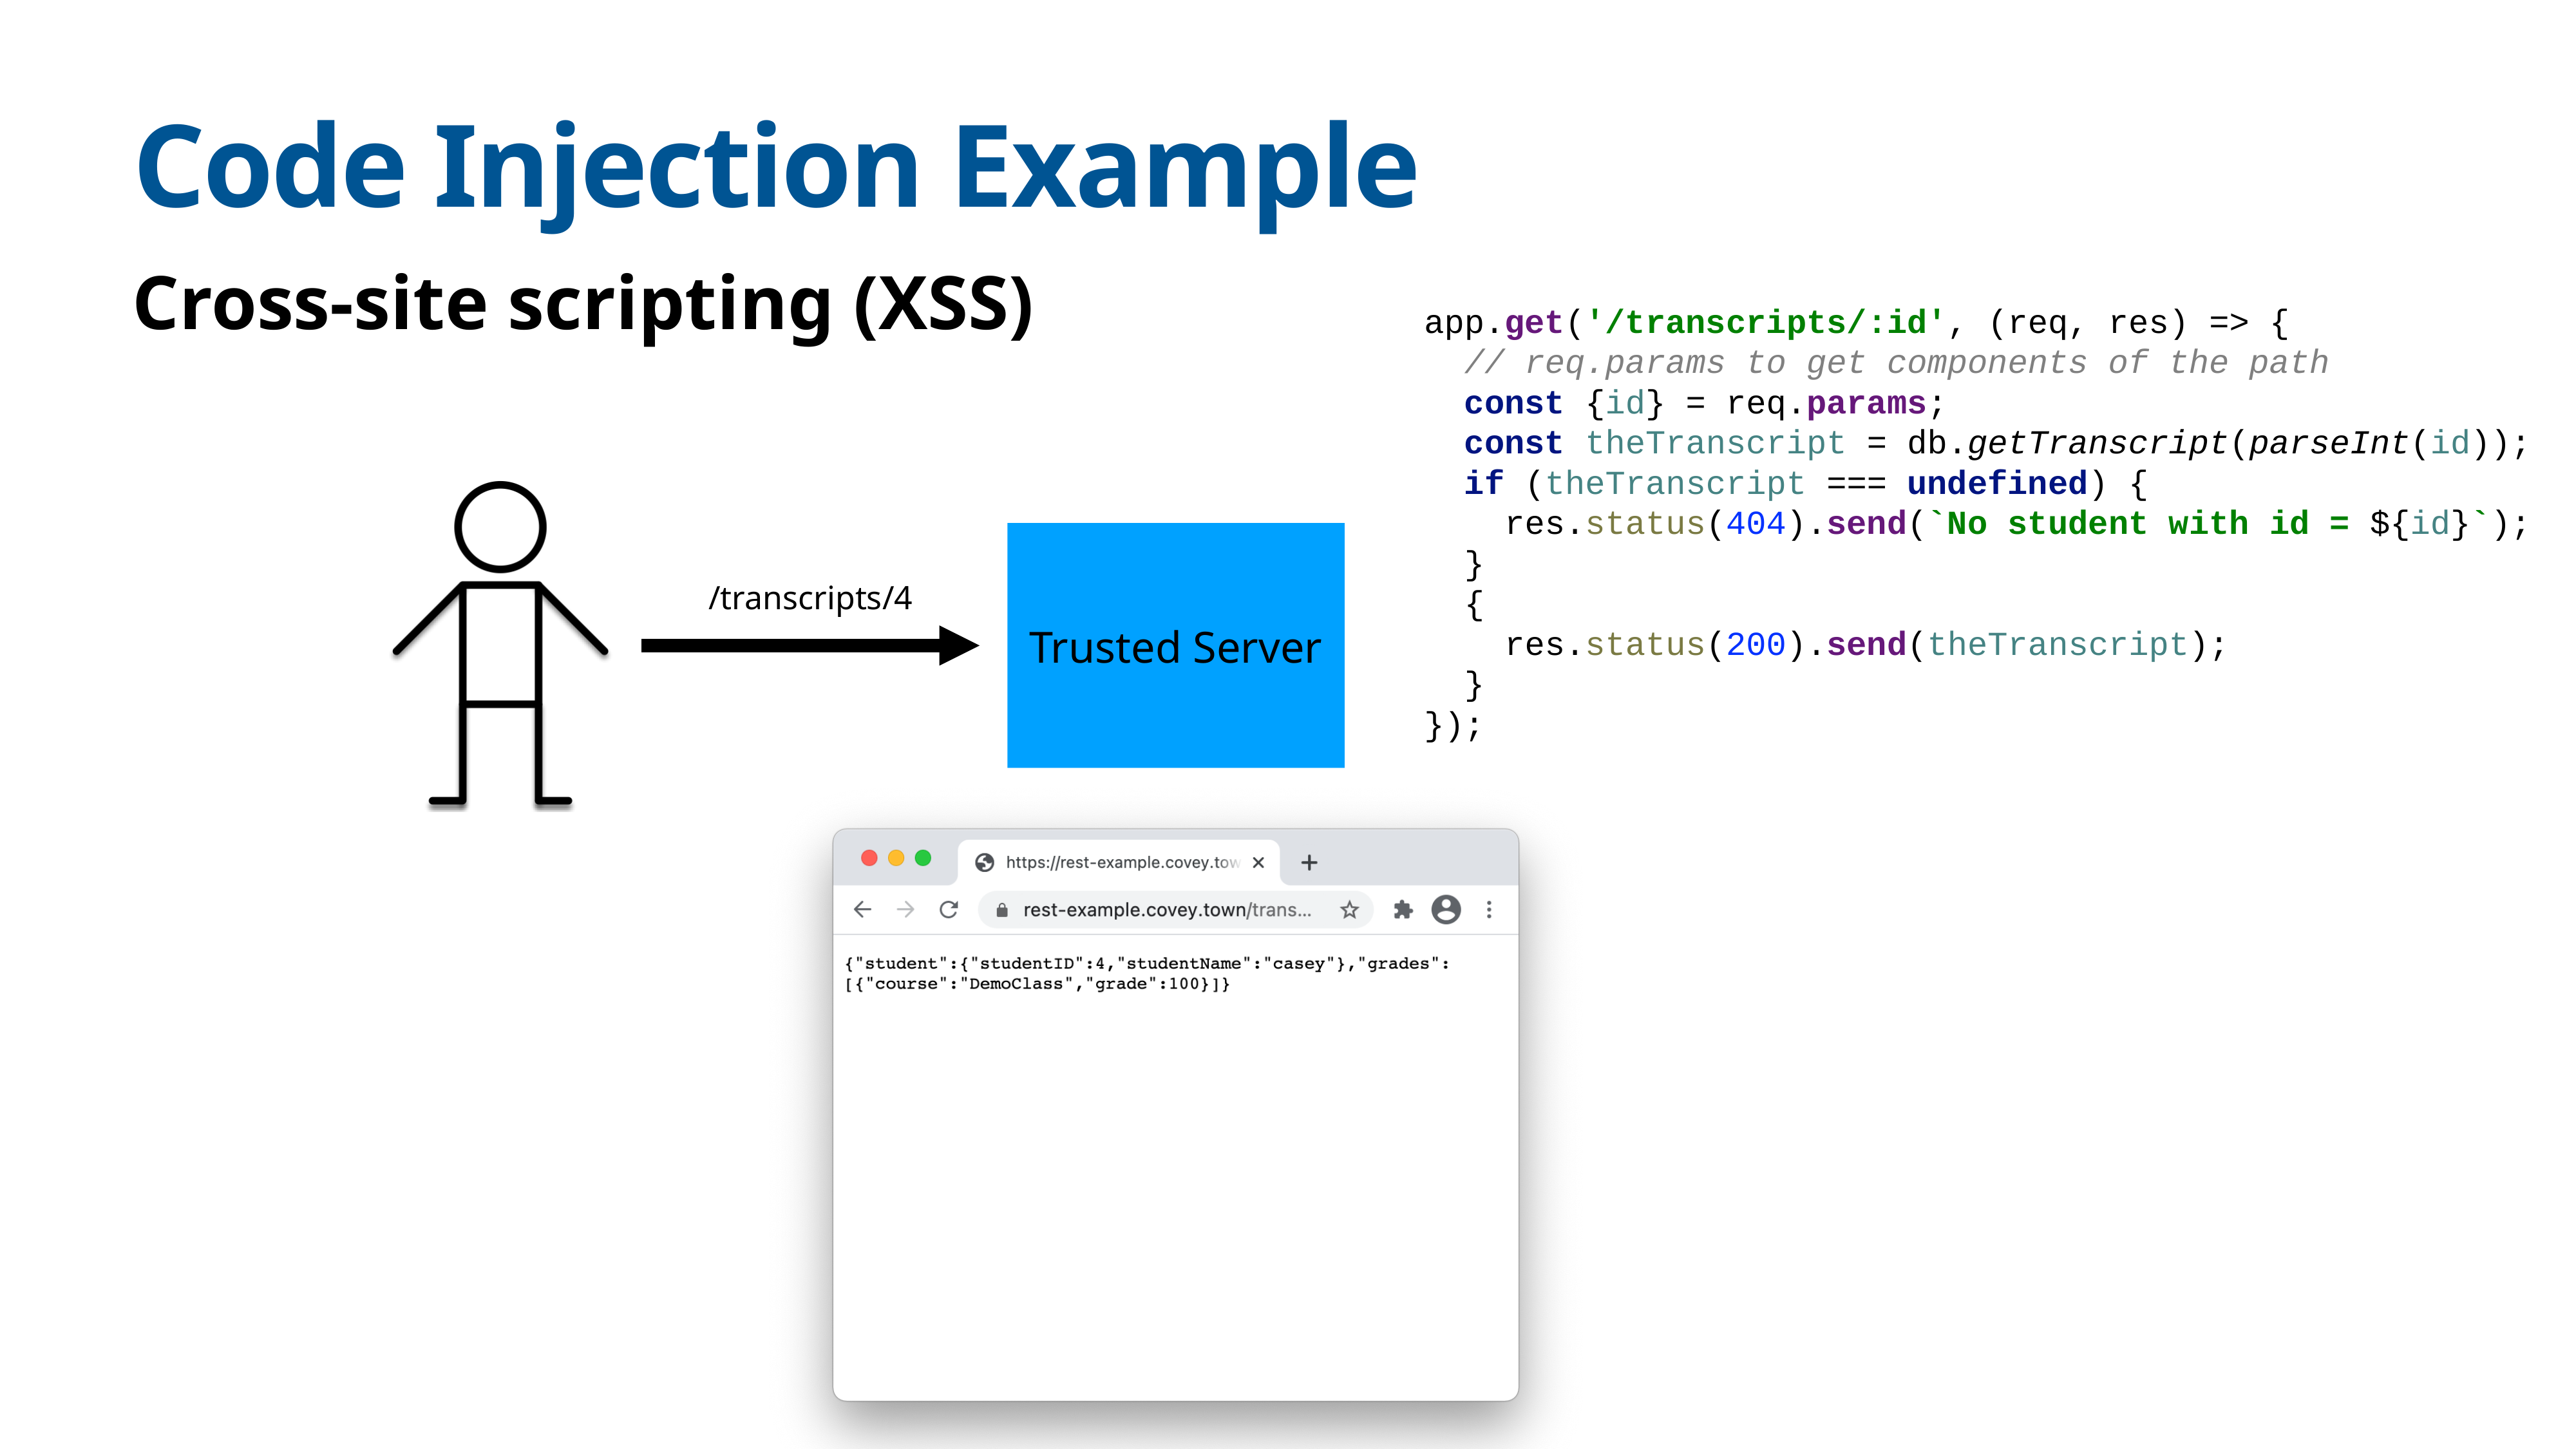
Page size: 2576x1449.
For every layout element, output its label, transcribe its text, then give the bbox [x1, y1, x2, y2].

picture [385, 479, 614, 812]
text_box [641, 641, 980, 650]
title Code Injection Example [127, 113, 2449, 250]
text_box Trusted Server [1007, 523, 1345, 768]
text_box app.get('/transcripts/:id', (req, res) => { // req.params to get components of the path const {id} = req.params; const theTranscript = db.getTranscript(parseInt(id)); if (theTranscript === undefined) { res.status(404).send(`No student with id = ${id}`); } { res.status(200).send(theTranscript); } }); [1419, 294, 2537, 748]
text_box /transcripts/4 [703, 571, 918, 621]
list Cross-site scripting (XSS) [127, 250, 2449, 350]
picture [757, 778, 1595, 1449]
